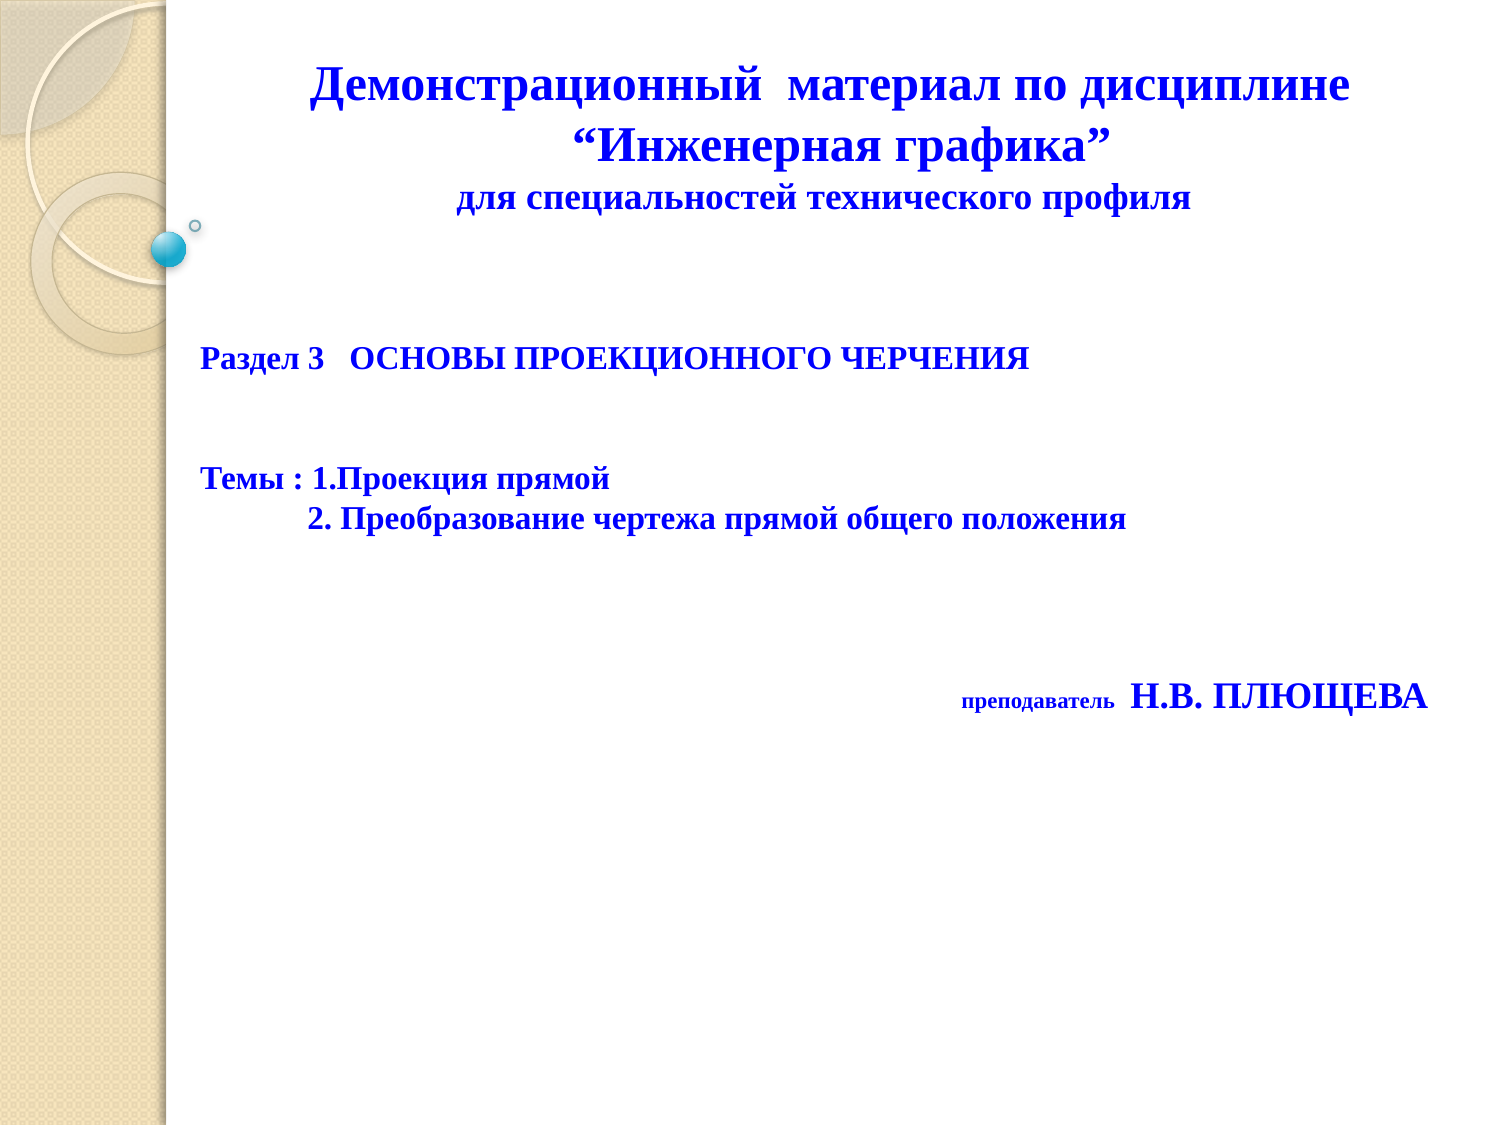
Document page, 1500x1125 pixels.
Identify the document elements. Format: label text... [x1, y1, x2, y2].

text_box Демонстрационный материал по дисциплине “Инженерная графика” для специальностей технического профиля Раздел 3 ОСНОВЫ ПРОЕКЦИОННОГО ЧЕРЧЕНИЯ Темы : 1.Проекция прямой 2. Преобразование чертежа прямой общего положения преподаватель Н.В. ПЛЮЩЕВА [185, 34, 1474, 914]
